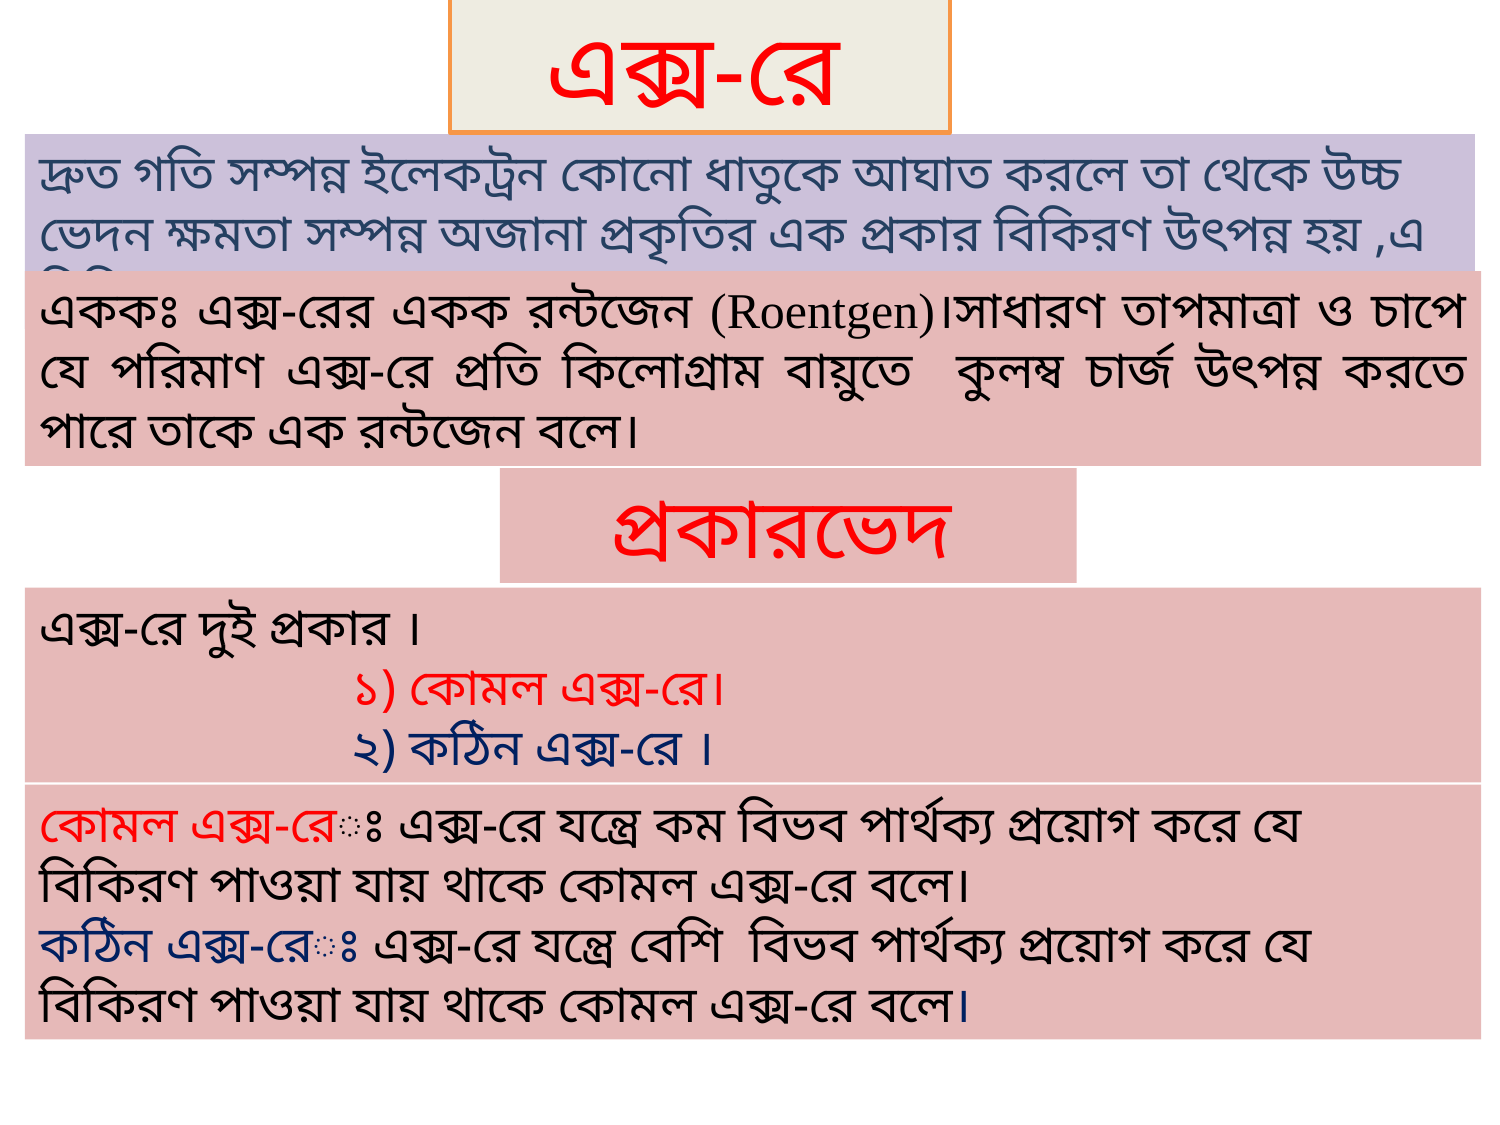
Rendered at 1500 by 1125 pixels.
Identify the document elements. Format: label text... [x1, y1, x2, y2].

text_box দ্রুত গতি সম্পন্ন ইলেকট্রন কোনো ধাতুকে আঘাত করলে তা থেকে উচ্চ ভেদন ক্ষমতা সম্পন্ন অজানা প্রকৃতির এক প্রকার বিকিরণ উৎপন্ন হয় ,এ বিকিরণকে এক্স -রে বলে। [24, 134, 1475, 271]
text_box এক্স-রে [448, 0, 952, 135]
text_box প্রকারভেদ [499, 468, 1077, 583]
text_box কোমল এক্স-রেঃ এক্স-রে যন্ত্রে কম বিভব পার্থক্য প্রয়োগ করে যে বিকিরণ পাওয়া যায় থাকে কোমল এক্স-রে বলে। কঠিন এক্স-রেঃ এক্স-রে যন্ত্রে বেশি বিভব পার্থক্য প্রয়োগ করে যে বিকিরণ পাওয়া যায় থাকে কোমল এক্স-রে বলে। [24, 784, 1482, 1040]
text_box এক্স-রে দুই প্রকার । ১) কোমল এক্স-রে। ২) কঠিন এক্স-রে । [24, 587, 1482, 783]
